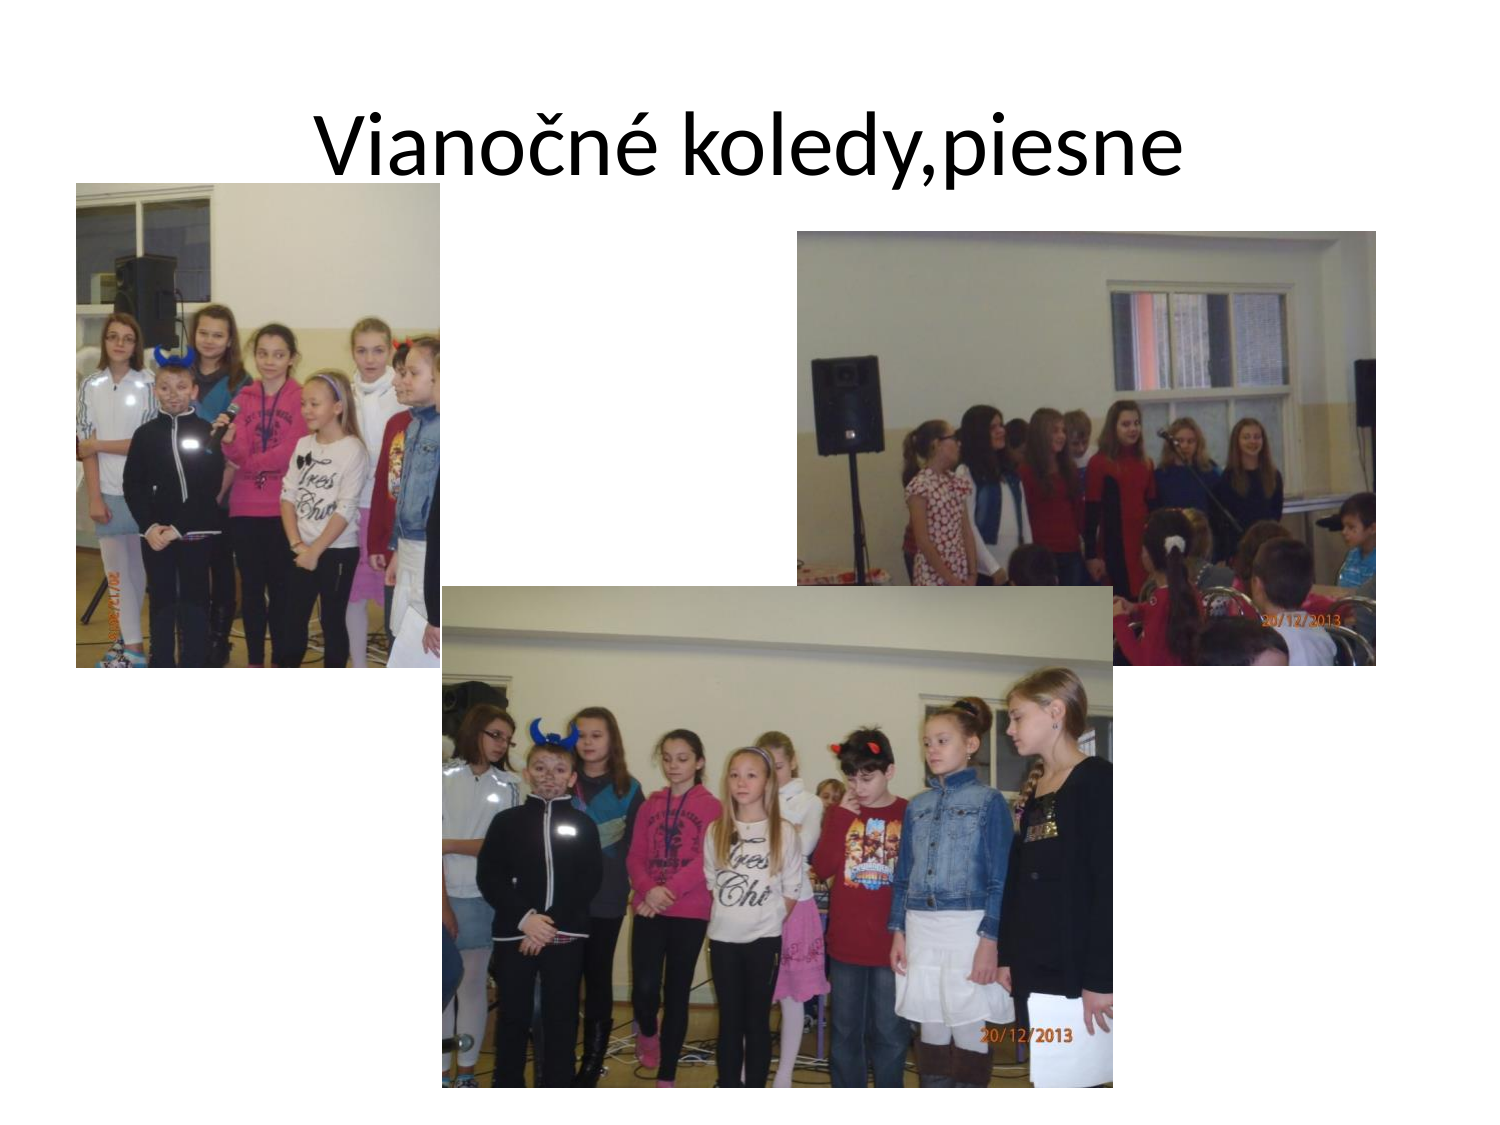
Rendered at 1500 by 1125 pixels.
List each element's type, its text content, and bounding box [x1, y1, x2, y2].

picture [442, 231, 1377, 1089]
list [76, 182, 441, 668]
title Vianočné koledy,piesne [75, 45, 1425, 233]
